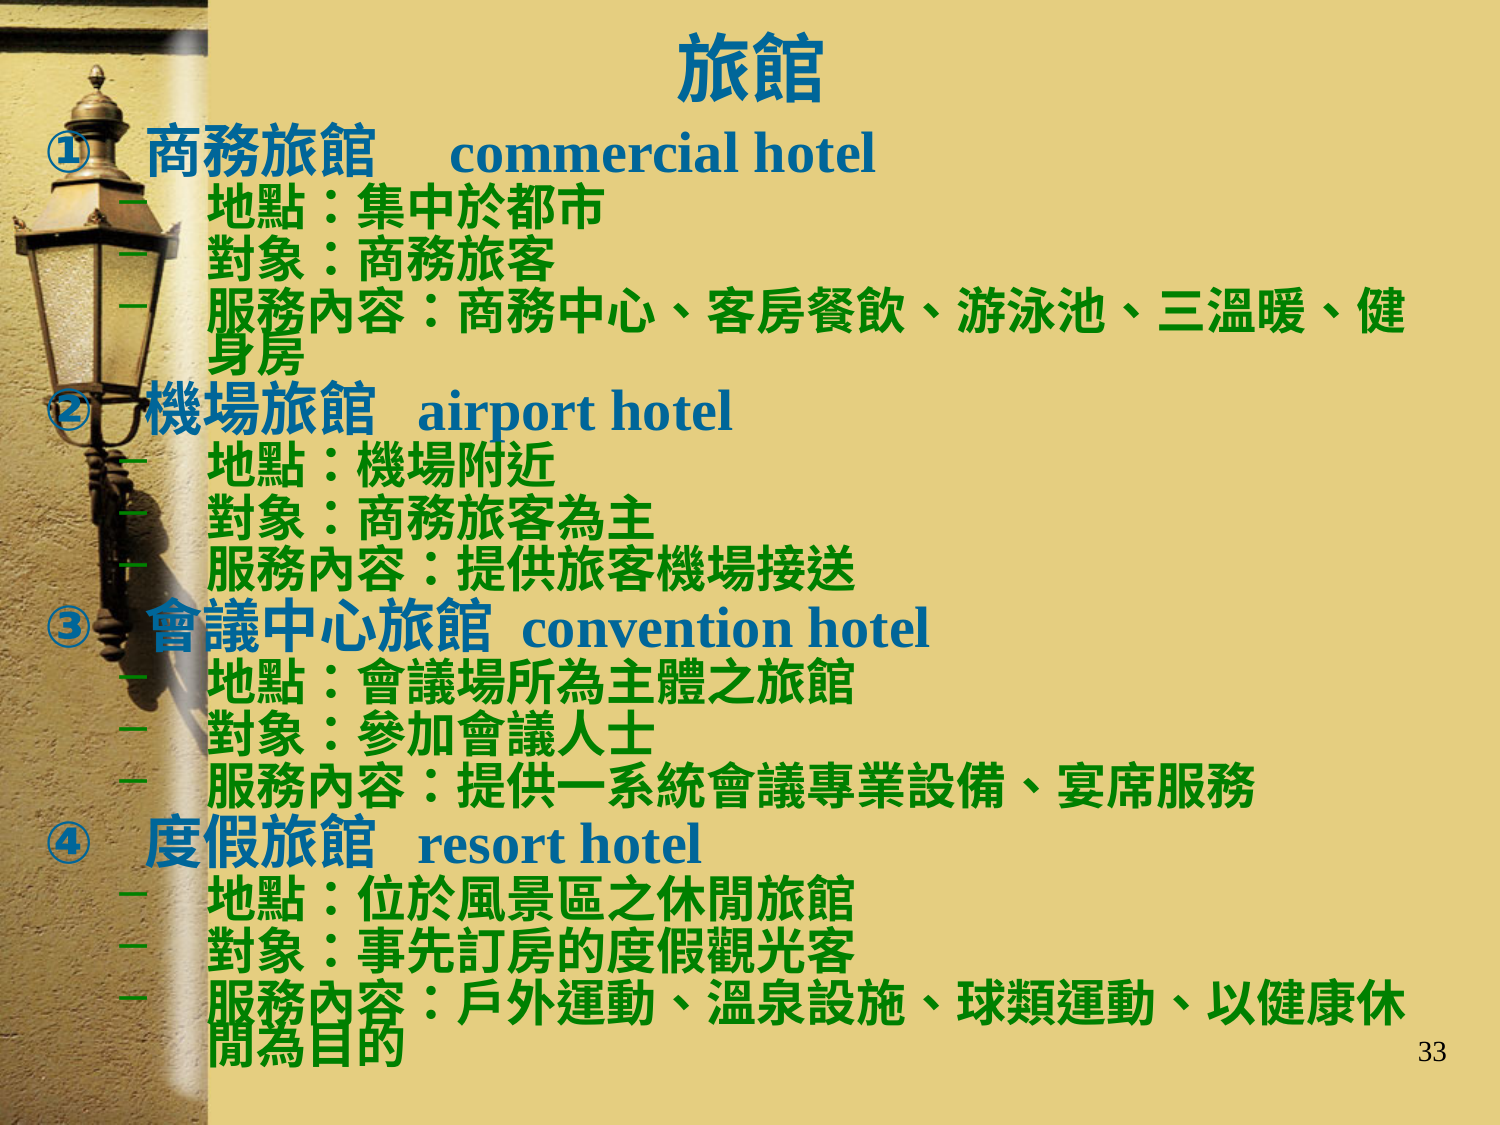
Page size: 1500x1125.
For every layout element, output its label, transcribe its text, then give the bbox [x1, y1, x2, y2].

text_box [0, 54, 1384, 149]
list 商務旅館 commercial hotel 地點：集中於都市 對象：商務旅客 服務內容：商務中心、客房餐飲、游泳池、三溫暖、健身房 機場旅館 airport hotel 地點：機場附近 對象：商務旅客為主 服務內容：提供旅客機場接送 會議中心旅館 convention hotel 地點：會議場所為主體之旅館 對象：參加會議人士 服務內容：提供一系統會議專業設備、宴席服務 度假旅館 resort hotel 地點：位於風景區之休閒旅館 對象：事先訂房的度假觀光客 服務內容：戶外運動、溫泉設施、球類運動、以健康休閒為目的 [29, 125, 1471, 1107]
title 旅館 [76, 31, 1427, 102]
picture [0, 0, 1500, 1125]
